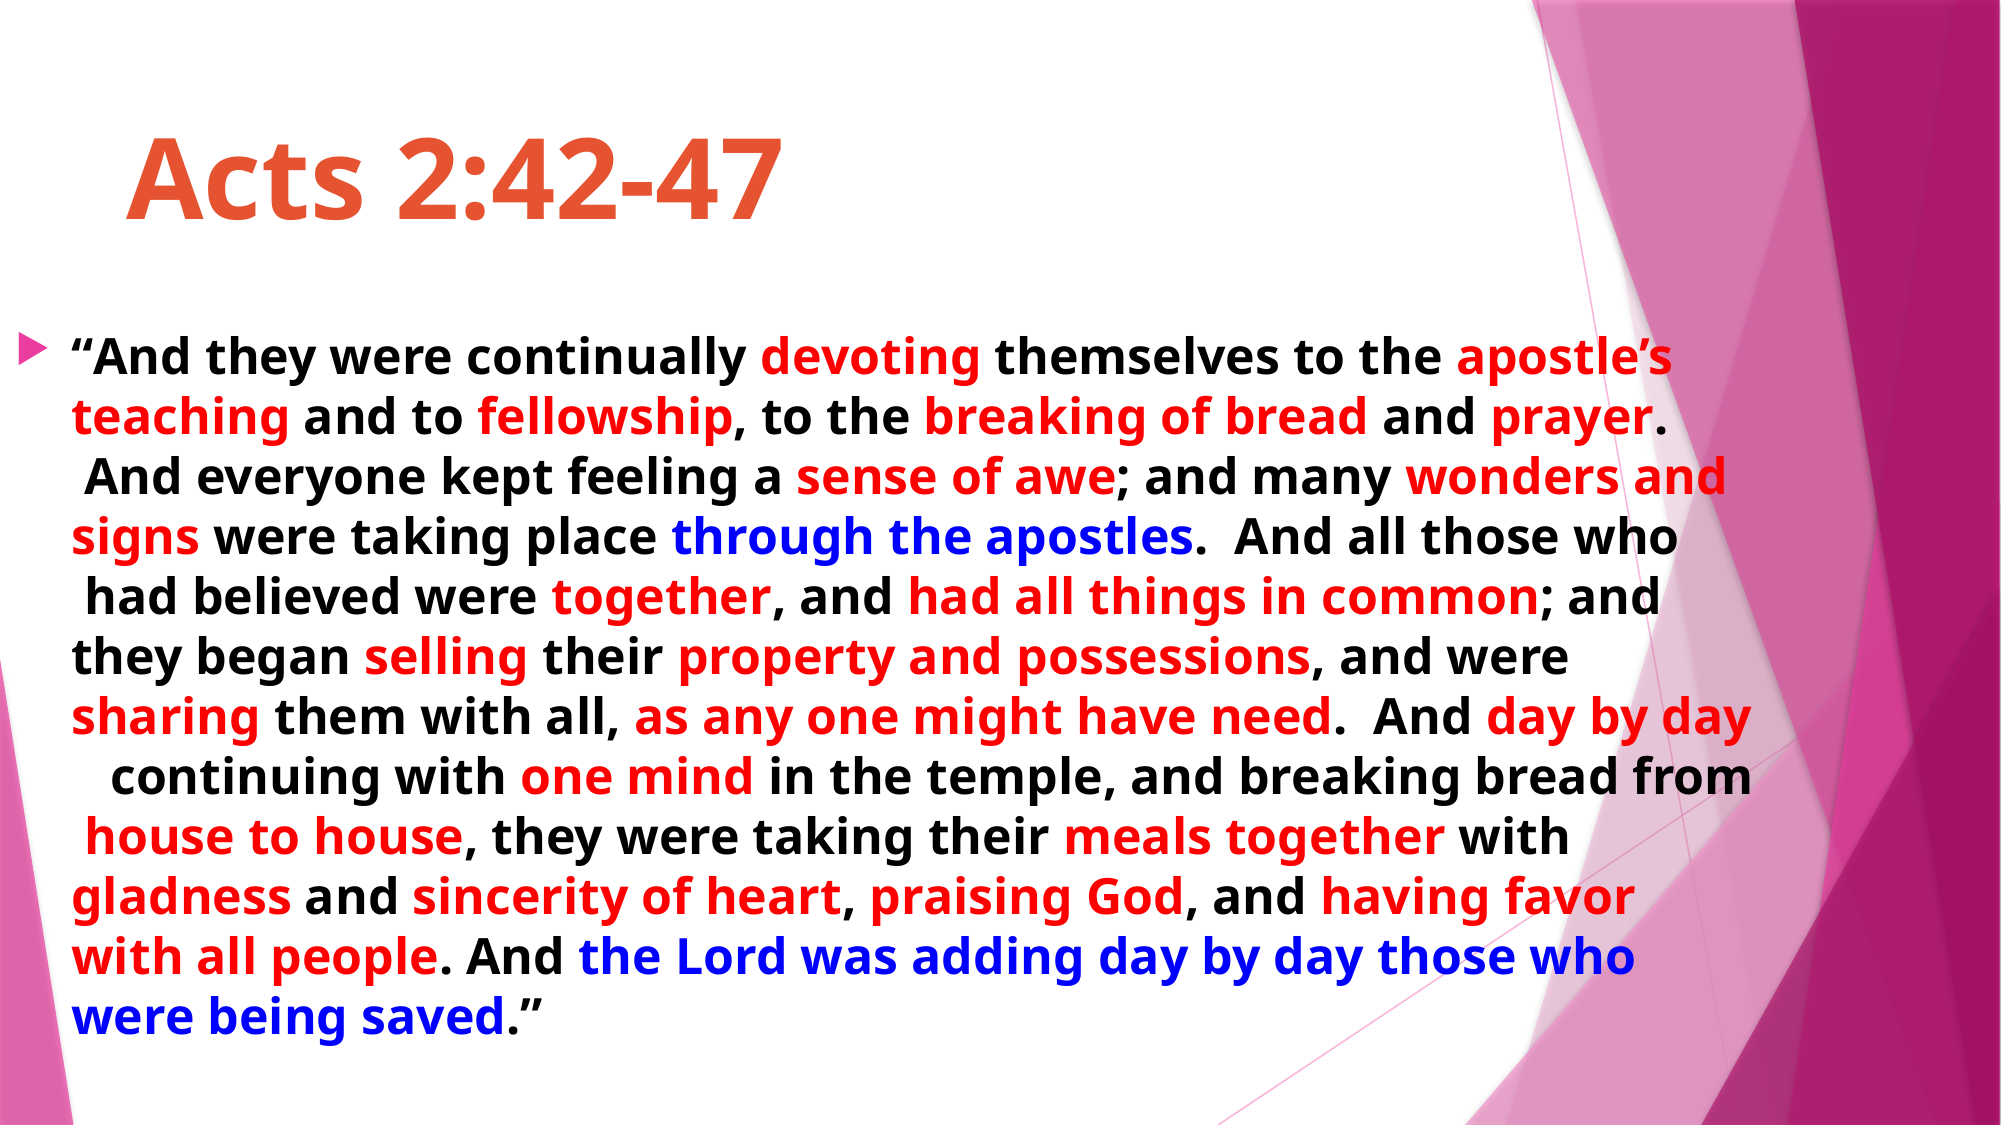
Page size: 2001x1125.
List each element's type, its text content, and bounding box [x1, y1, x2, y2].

list “And they were continually devoting themselves to the apostle’s teaching and to fellowship, to the breaking of bread and prayer. And everyone kept feeling a sense of awe; and many wonders and signs were taking place through the apostles. And all those who had believed were together, and had all things in common; and they began selling their property and possessions, and were sharing them with all, as any one might have need. And day by day continuing with one mind in the temple, and breaking bread from house to house, they were taking their meals together with gladness and sincerity of heart, praising God, and having favor with all people. And the Lord was adding day by day those who were being saved.” [0, 316, 1786, 954]
title Acts 2:42-47 [111, 99, 1897, 317]
